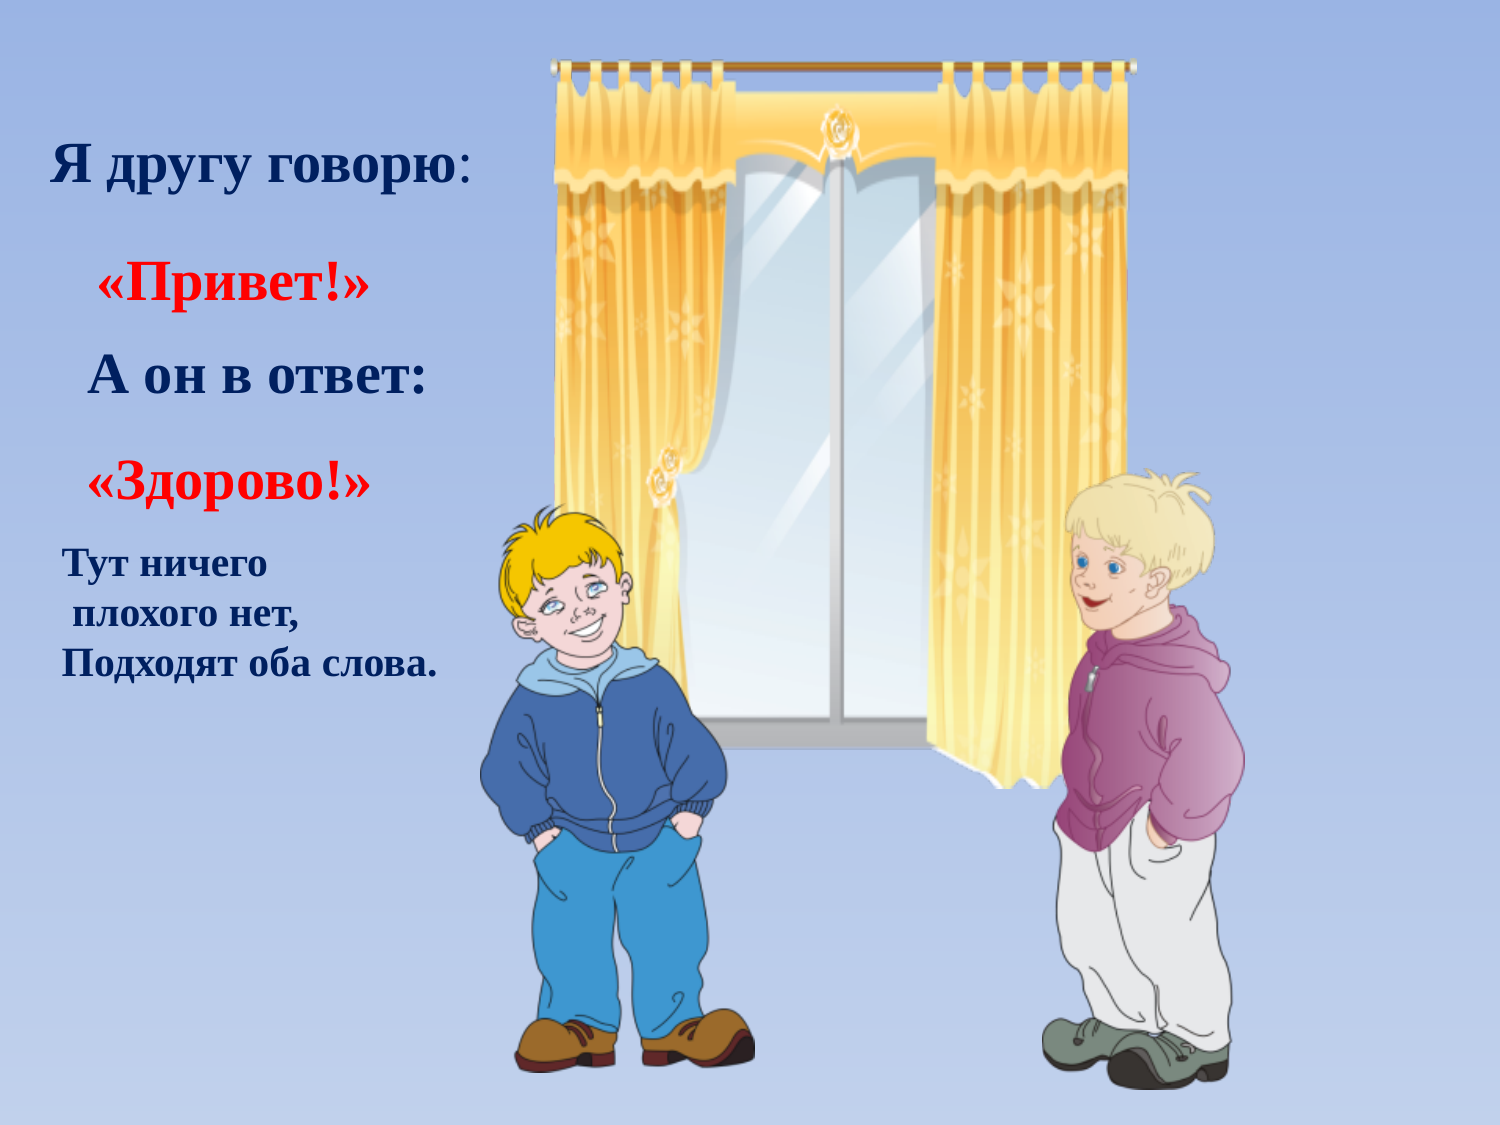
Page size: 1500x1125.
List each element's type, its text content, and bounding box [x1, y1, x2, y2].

text_box «Здорово!» [71, 433, 389, 519]
text_box Тут ничего плохого нет, Подходят оба слова. [46, 527, 475, 693]
text_box А он в ответ: [72, 328, 445, 413]
text_box «Привет!» [82, 234, 422, 320]
list Я другу говорю: [35, 117, 500, 207]
picture [480, 58, 1245, 1090]
